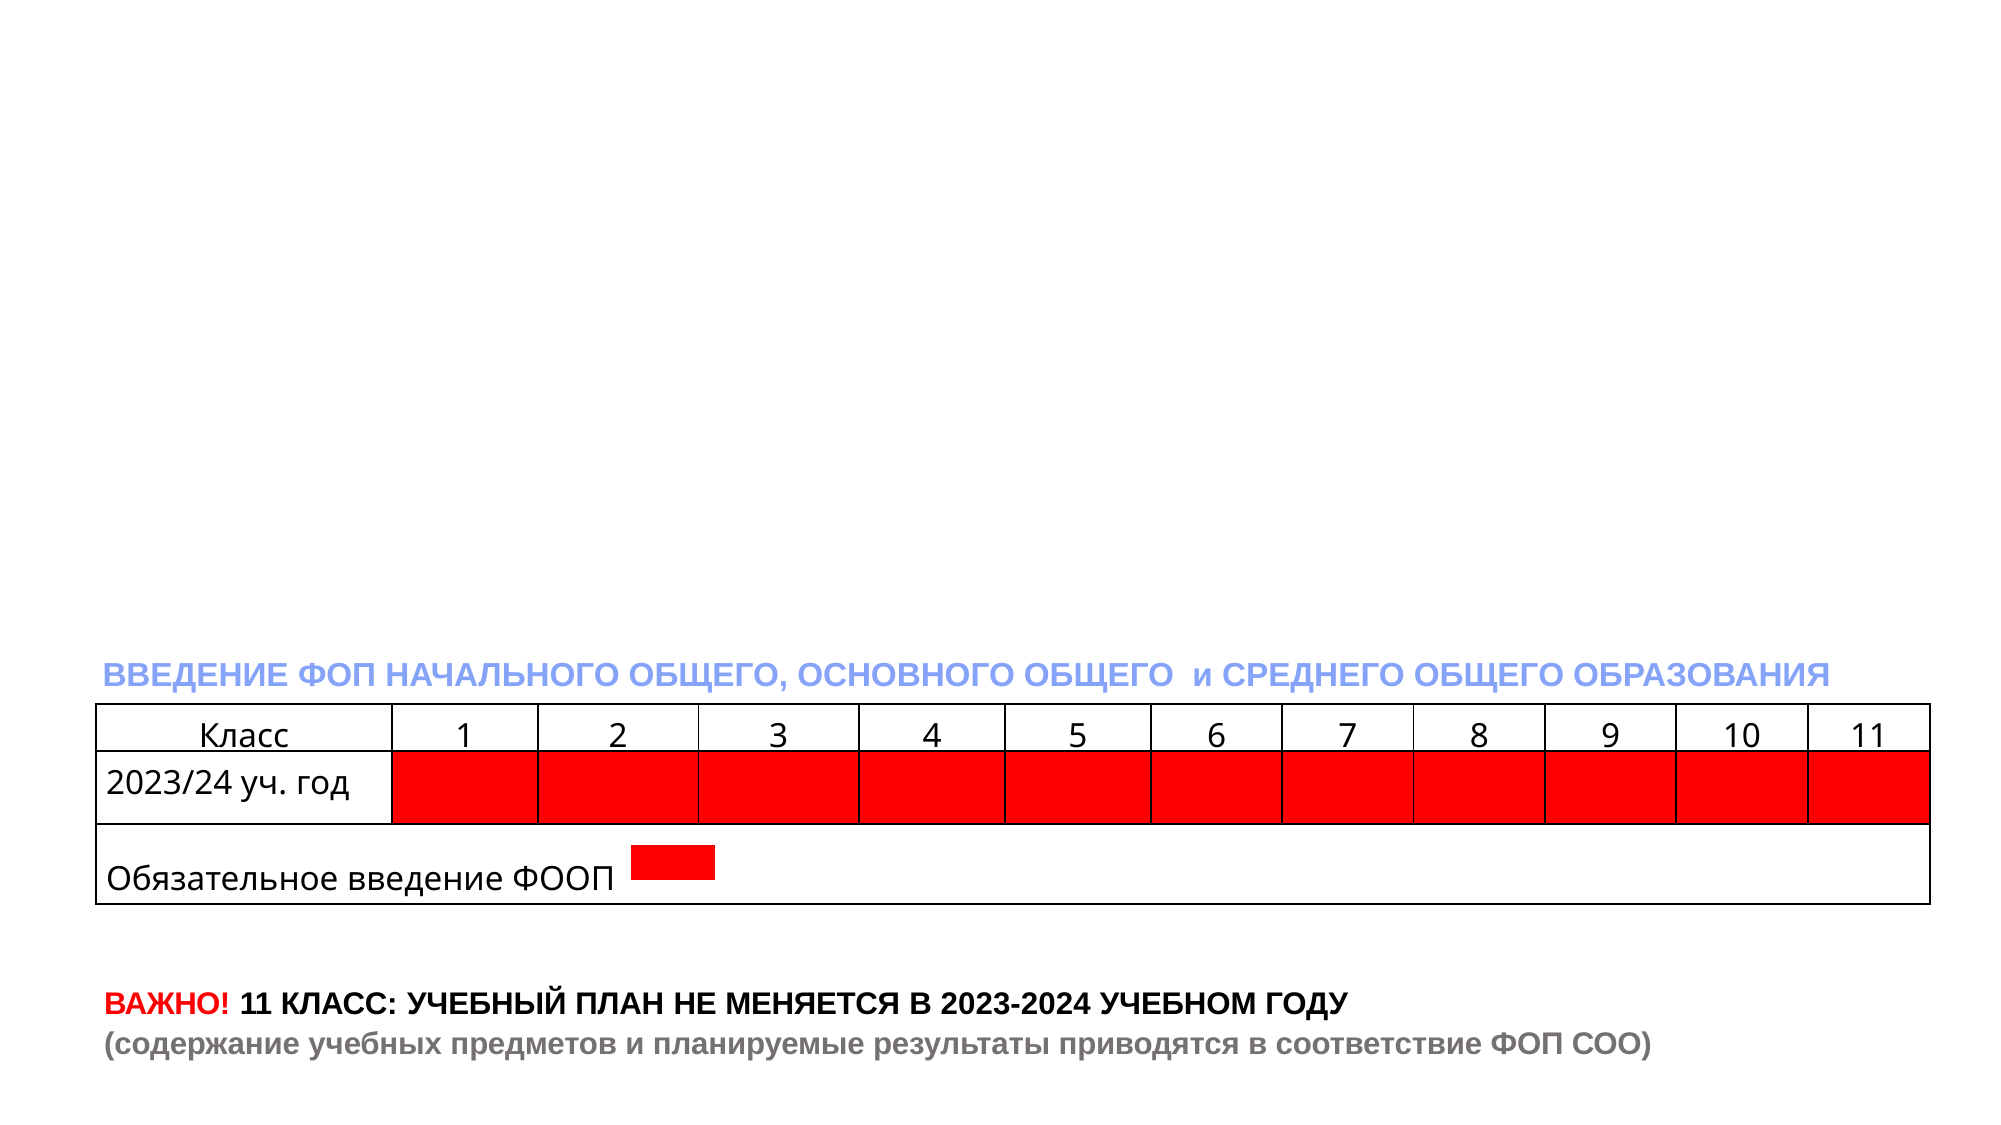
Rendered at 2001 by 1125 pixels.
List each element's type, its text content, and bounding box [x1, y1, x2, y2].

table_header 11 [1809, 705, 1929, 750]
table_header 5 [1006, 705, 1150, 750]
table_header 6 [1152, 705, 1281, 750]
table_header 4 [860, 705, 1004, 750]
table_header Класс [97, 705, 391, 750]
table_header 3 [699, 705, 858, 750]
table_cell [393, 752, 537, 823]
table_header 2 [539, 705, 698, 750]
table_cell Обязательное введение ФООП [97, 825, 1929, 903]
table_cell [539, 752, 698, 823]
table_cell 2023/24 уч. год [97, 752, 391, 823]
table_cell [699, 752, 858, 823]
table_cell [860, 752, 1004, 823]
table_header 7 [1283, 705, 1413, 750]
table_header 9 [1546, 705, 1675, 750]
table_cell [1677, 752, 1807, 823]
table_header 10 [1677, 705, 1807, 750]
text_box ВАЖНО! 11 КЛАСС: УЧЕБНЫЙ ПЛАН НЕ МЕНЯЕТСЯ В 2023-2024 УЧЕБНОМ ГОДУ (содержание учебных предметов и планируемые результаты приводятся в соответствие ФОП СОО) [102, 981, 1778, 1061]
table_cell [1006, 752, 1150, 823]
table_cell [1546, 752, 1675, 823]
table_header 1 [393, 705, 537, 750]
table_header 8 [1414, 705, 1544, 750]
table_cell [1809, 752, 1929, 823]
table_cell [1152, 752, 1281, 823]
table_cell [1283, 752, 1413, 823]
table_cell [1414, 752, 1544, 823]
text_box ВВЕДЕНИЕ ФОП НАЧАЛЬНОГО ОБЩЕГО, ОСНОВНОГО ОБЩЕГО и СРЕДНЕГО ОБЩЕГО ОБРАЗОВАНИЯ [89, 646, 1926, 700]
text_box [632, 846, 714, 880]
